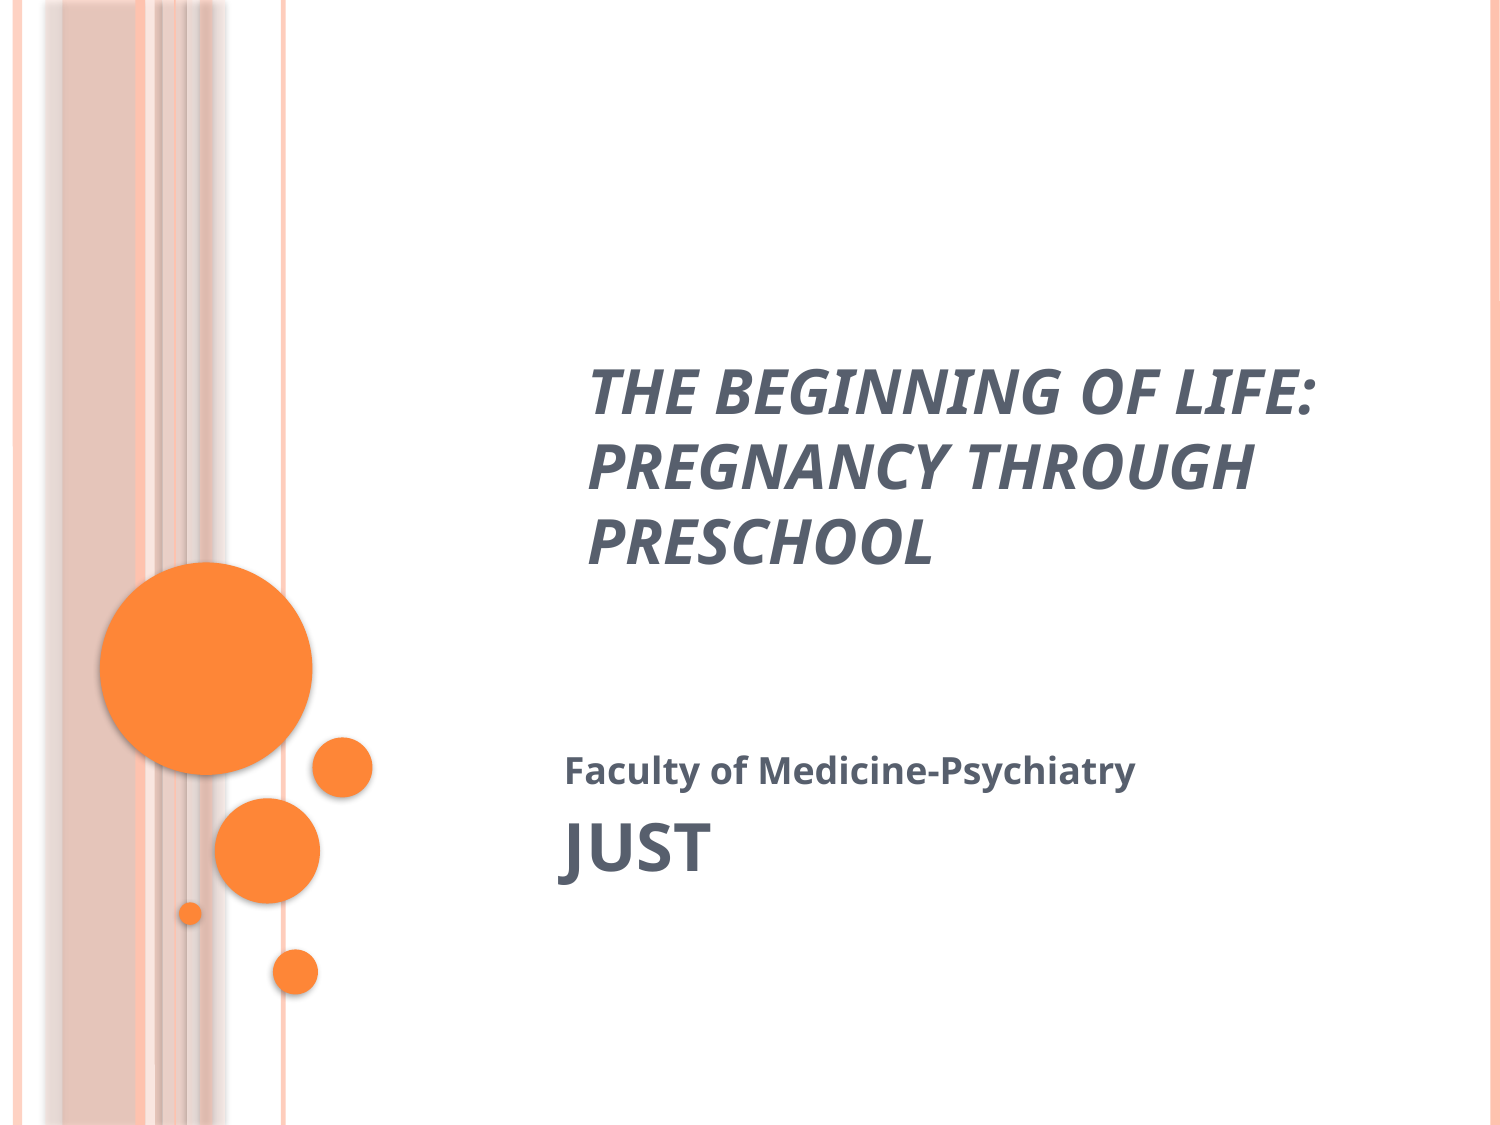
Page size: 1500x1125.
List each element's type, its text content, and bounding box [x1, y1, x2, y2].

title The beginning of life: PREGNANCY through preschool [572, 113, 1411, 585]
subtitle Faculty of Medicine-Psychiatry JUST [549, 739, 1389, 921]
